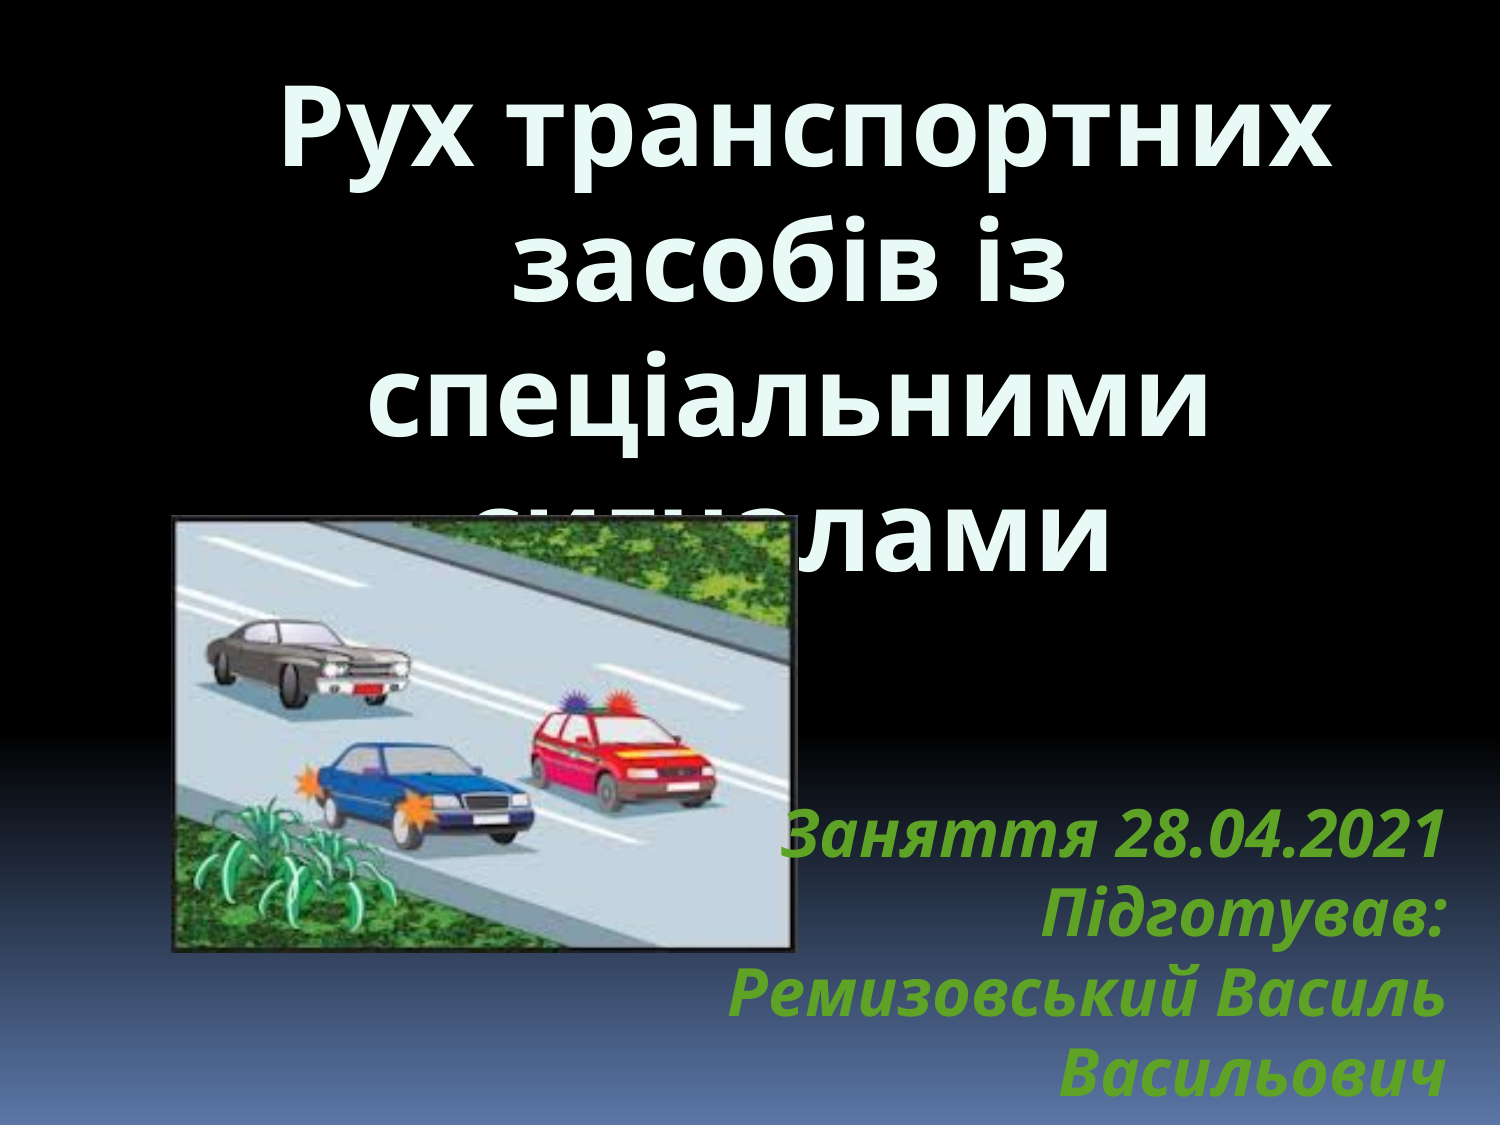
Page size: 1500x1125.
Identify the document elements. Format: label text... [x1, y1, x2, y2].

text_box Заняття 28.04.2021 Підготував: Ремизовський Василь Васильович [712, 782, 1463, 1118]
picture [170, 514, 798, 954]
text_box Рух транспортних засобів із спеціальними сигналами [117, 46, 1463, 602]
